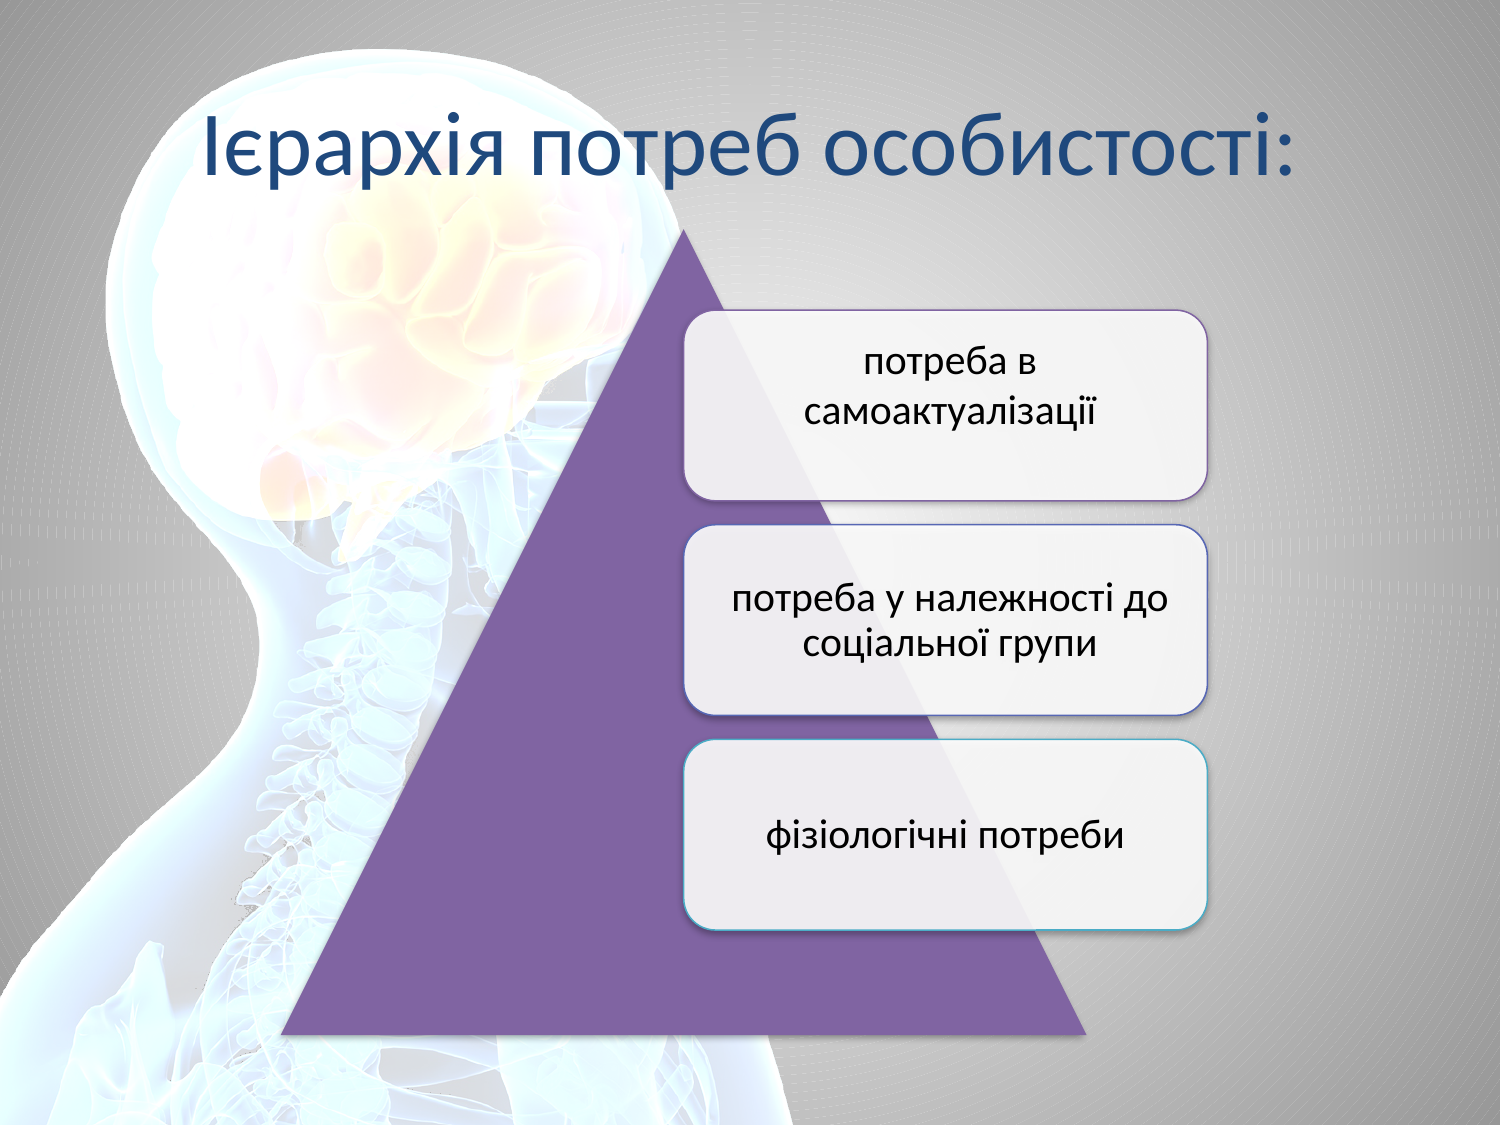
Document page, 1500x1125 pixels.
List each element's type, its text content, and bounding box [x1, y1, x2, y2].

title Ієрархія потреб особистості: [75, 45, 1425, 229]
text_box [64, 228, 1424, 1036]
